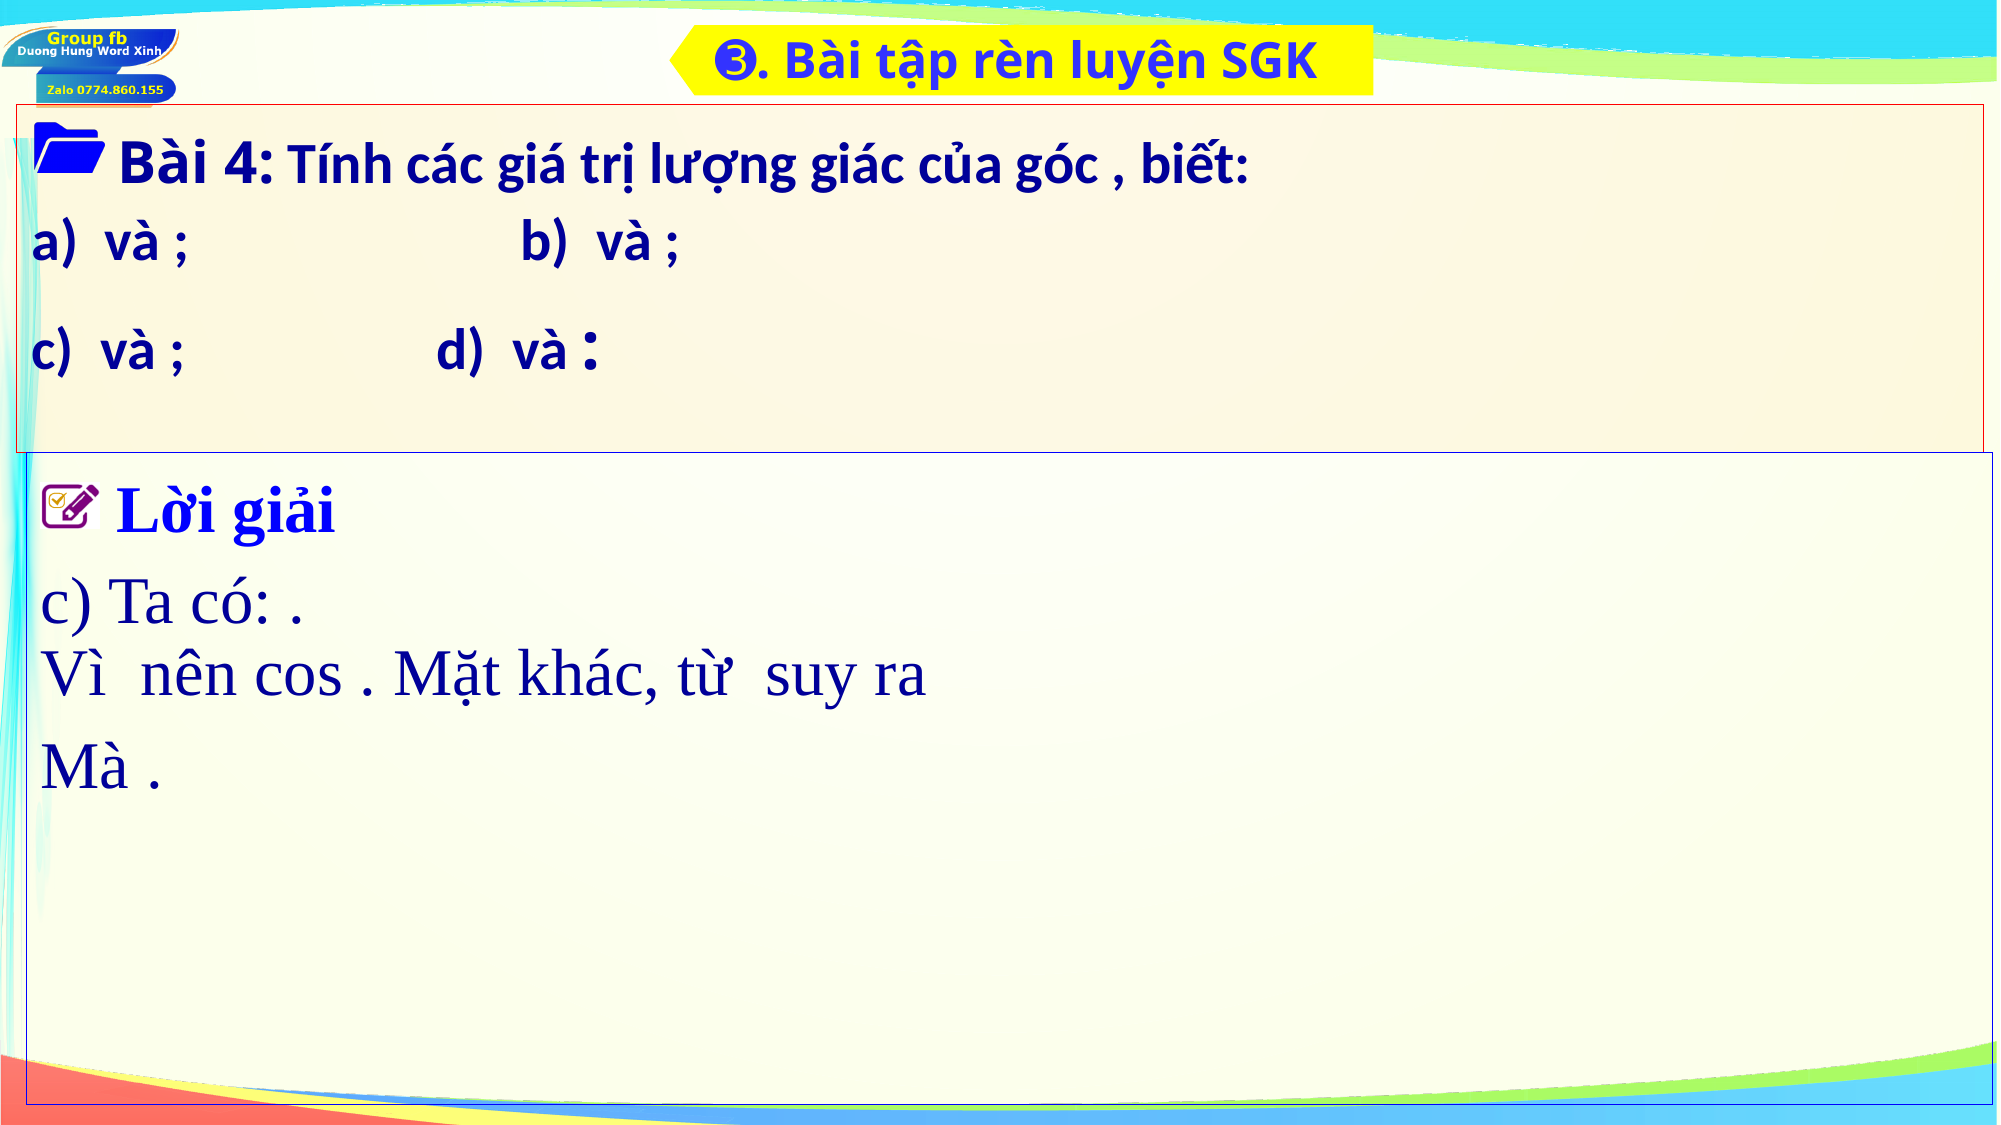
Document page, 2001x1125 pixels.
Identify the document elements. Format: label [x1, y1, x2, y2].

picture [0, 138, 1997, 1125]
text_box [669, 20, 1394, 97]
picture [27, 453, 1992, 1104]
picture [0, 0, 1997, 191]
